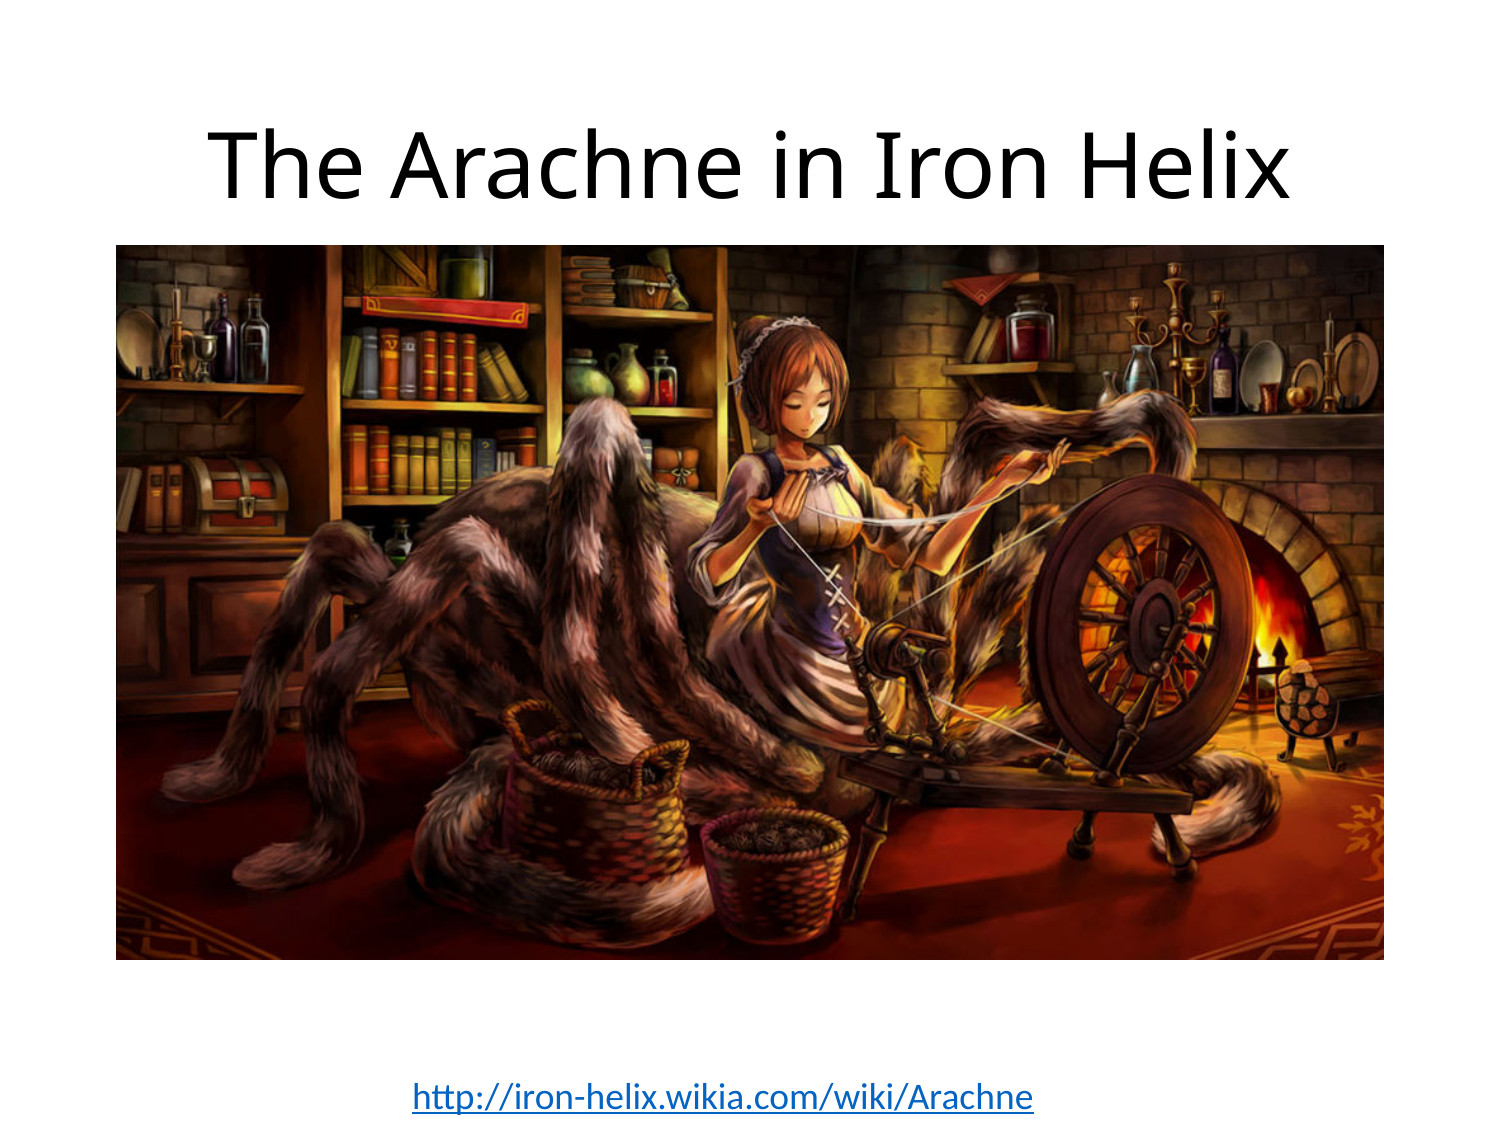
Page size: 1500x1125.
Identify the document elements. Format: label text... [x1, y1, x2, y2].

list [116, 245, 1384, 960]
title The Arachne in Iron Helix [103, 59, 1397, 278]
text_box http://iron-helix.wikia.com/wiki/Arachne [397, 1064, 1049, 1125]
